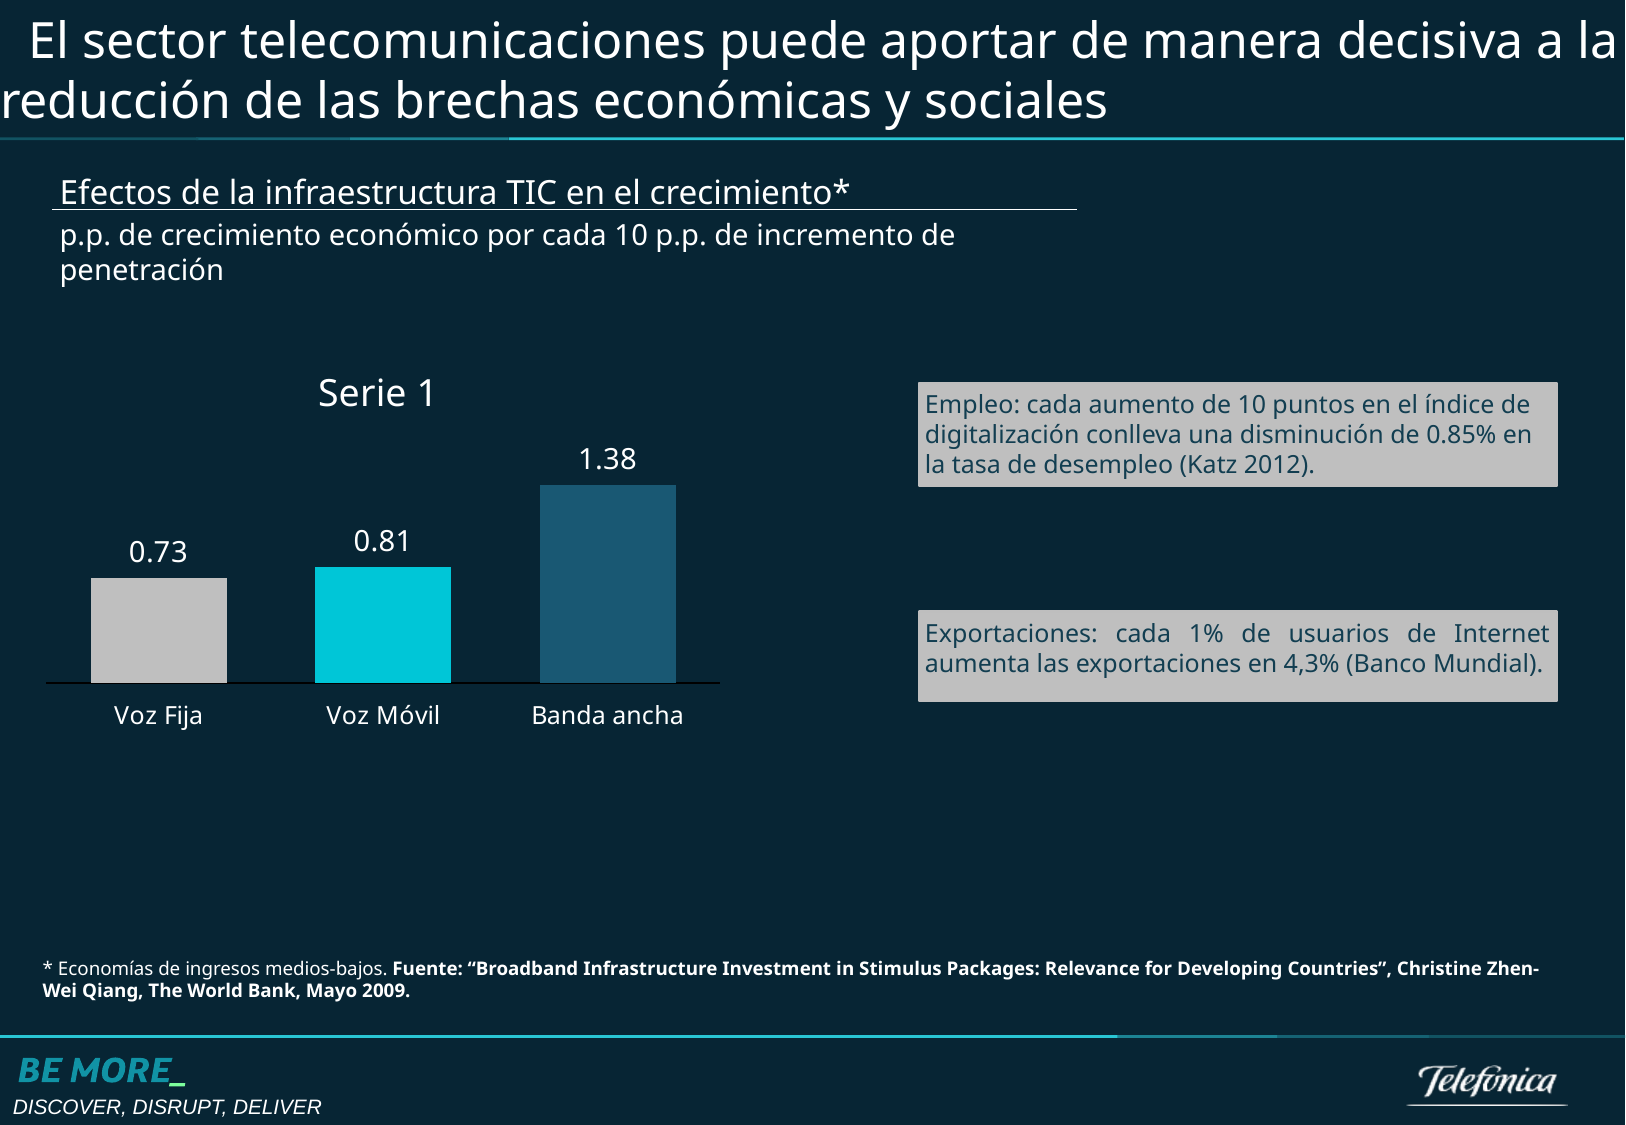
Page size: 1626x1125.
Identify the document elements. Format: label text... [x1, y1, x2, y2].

text_box * Economías de ingresos medios-bajos. Fuente: “Broadband Infrastructure Investment in Stimulus Packages: Relevance for Developing Countries”, Christine Zhen-Wei Qiang, The World Bank, Mayo 2009. [35, 949, 1560, 1009]
picture [1406, 1065, 1568, 1106]
chart [13, 353, 724, 740]
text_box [918, 382, 1558, 487]
title El sector telecomunicaciones puede aportar de manera decisiva a la reducción de las brechas económicas y sociales [0, 0, 1625, 138]
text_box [918, 611, 1558, 702]
text_box p.p. de crecimiento económico por cada 10 p.p. de incremento de penetración [52, 209, 1131, 295]
text_box Efectos de la infraestructura TIC en el crecimiento* [52, 163, 996, 209]
